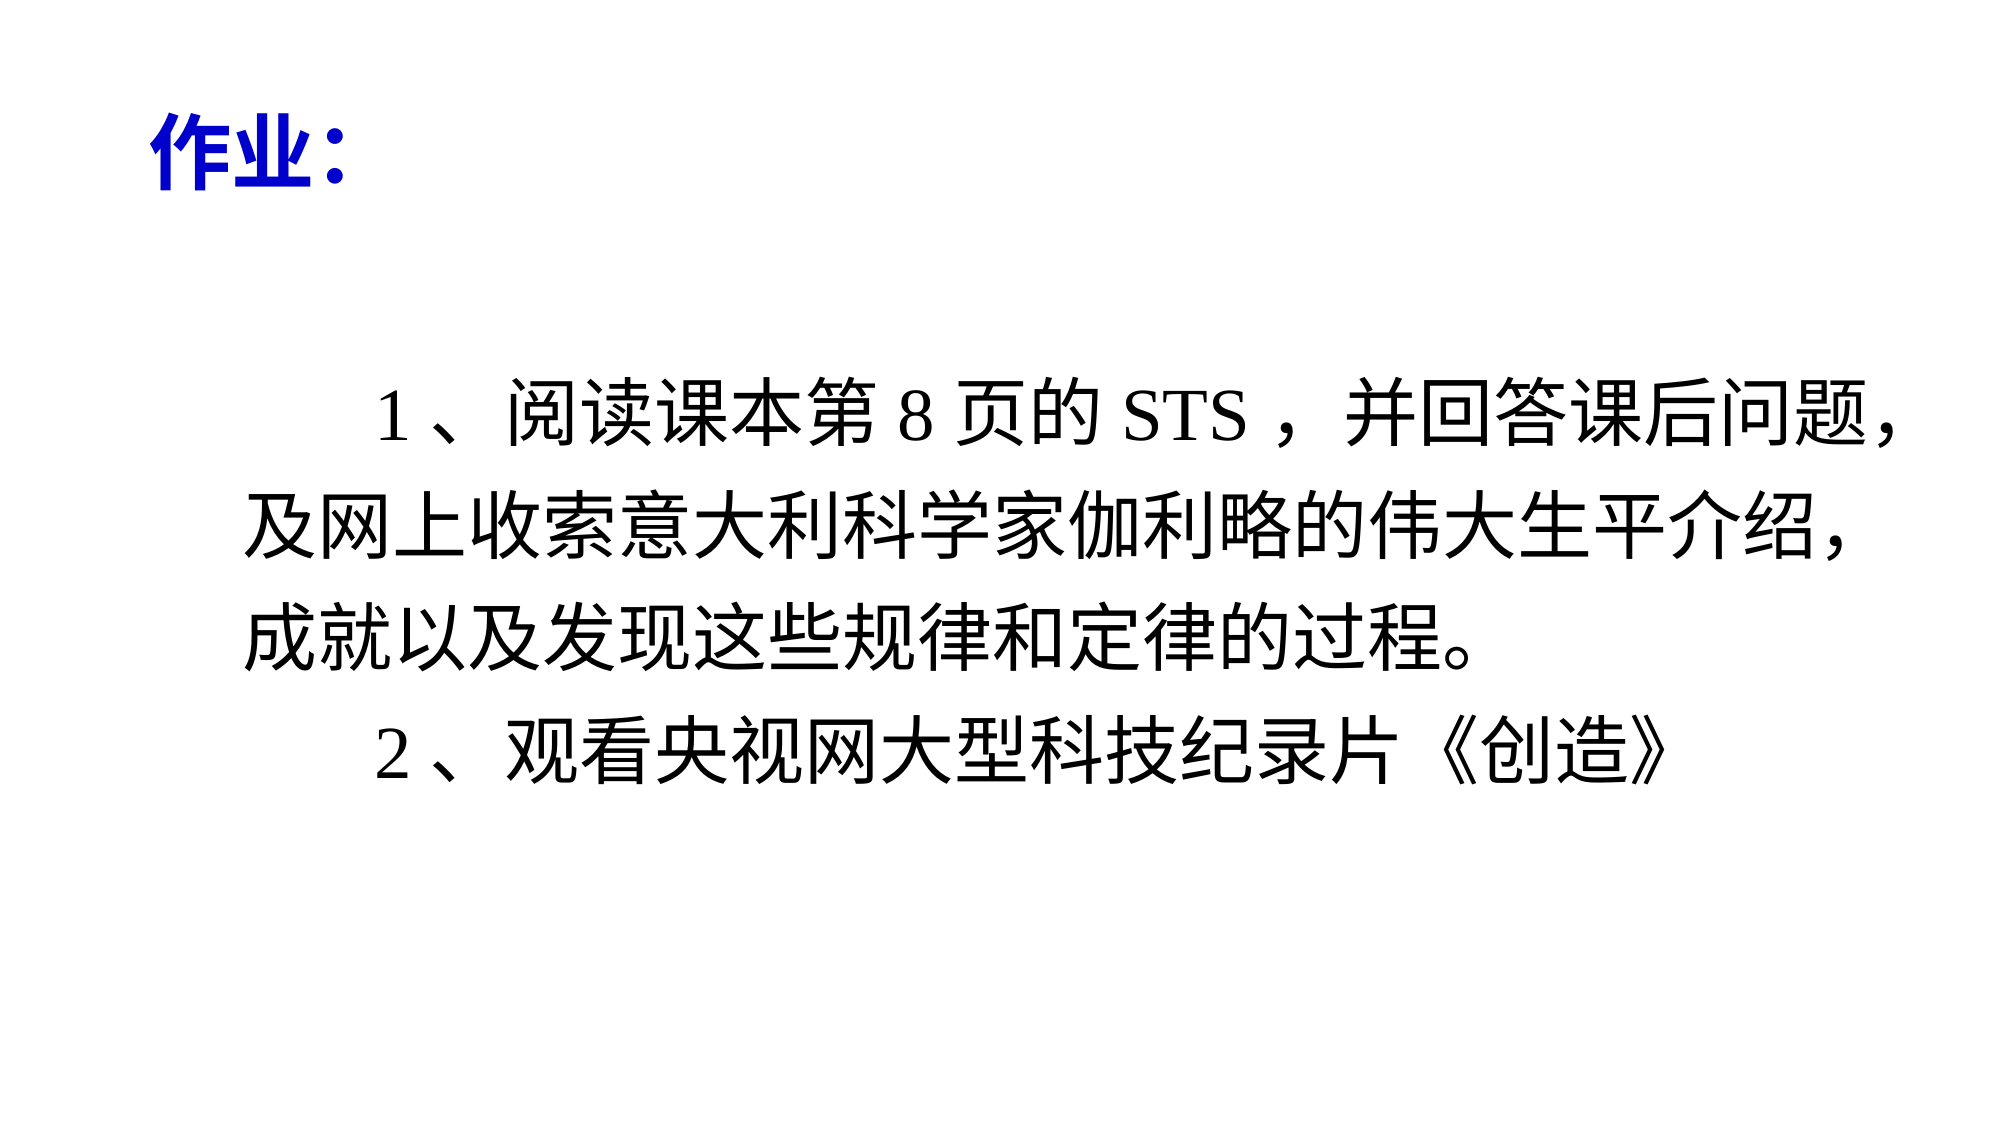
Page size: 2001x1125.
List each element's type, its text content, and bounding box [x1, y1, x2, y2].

text_box 1、阅读课本第8页的STS，并回答课后问题，及网上收索意大利科学家伽利略的伟大生平介绍，成就以及发现这些规律和定律的过程。 2、观看央视网大型科技纪录片《创造》 [228, 336, 1898, 907]
text_box 作业： [133, 42, 1517, 208]
